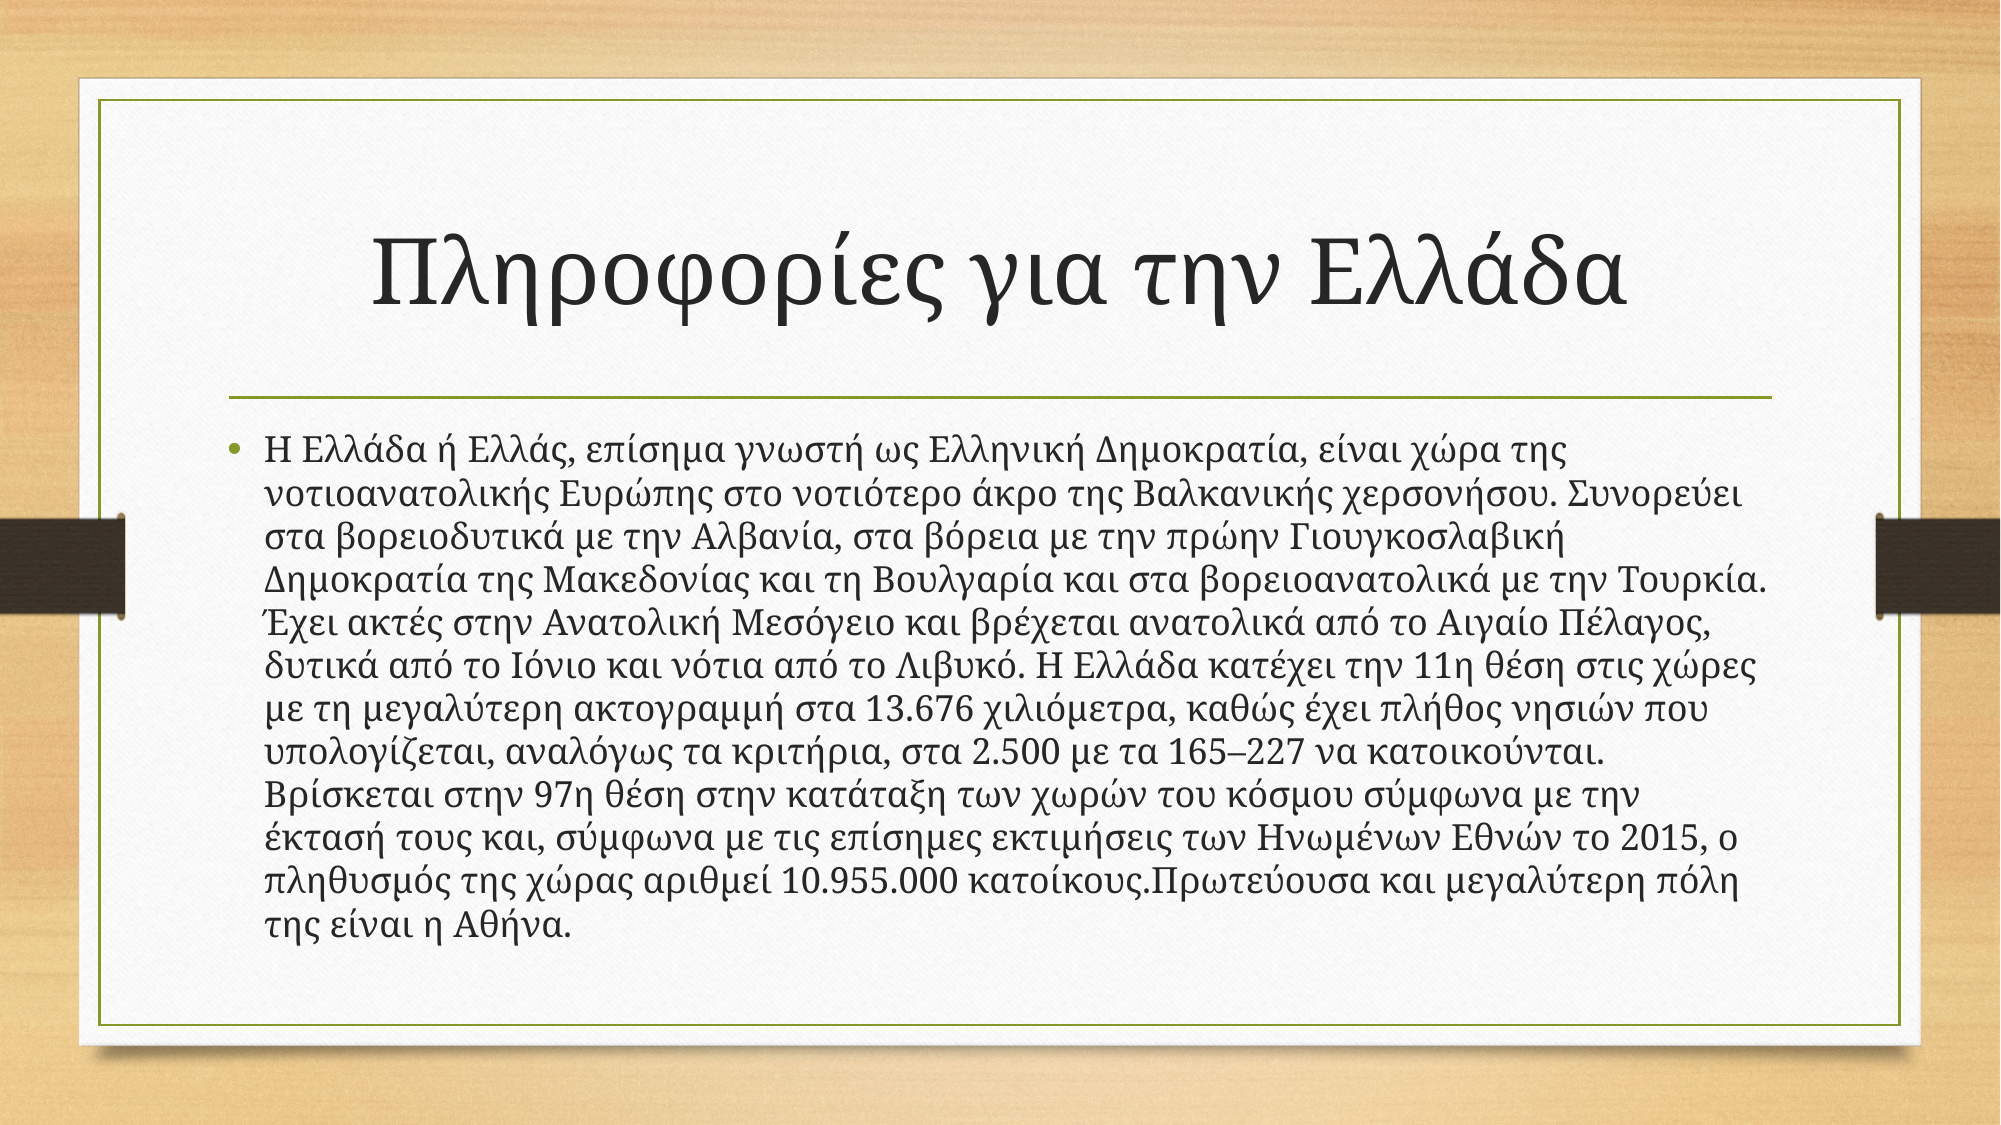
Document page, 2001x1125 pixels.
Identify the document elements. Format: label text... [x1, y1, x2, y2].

picture [0, 0, 2001, 1125]
title Πληροφορίες για την Ελλάδα [212, 161, 1788, 375]
list Η Ελλάδα ή Ελλάς, επίσημα γνωστή ως Ελληνική Δημοκρατία, είναι χώρα της νοτιοανατολικής Ευρώπης στο νοτιότερο άκρο της Βαλκανικής χερσονήσου. Συνορεύει στα βορειοδυτικά με την Αλβανία, στα βόρεια με την πρώην Γιουγκοσλαβική Δημοκρατία της Μακεδονίας και τη Βουλγαρία και στα βορειοανατολικά με την Τουρκία. Έχει ακτές στην Ανατολική Μεσόγειο και βρέχεται ανατολικά από το Αιγαίο Πέλαγος, δυτικά από το Ιόνιο και νότια από το Λιβυκό. Η Ελλάδα κατέχει την 11η θέση στις χώρες με τη μεγαλύτερη ακτογραμμή στα 13.676 χιλιόμετρα, καθώς έχει πλήθος νησιών που υπολογίζεται, αναλόγως τα κριτήρια, στα 2.500 με τα 165–227 να κατοικούνται. Βρίσκεται στην 97η θέση στην κατάταξη των χωρών του κόσμου σύμφωνα με την έκτασή τους και, σύμφωνα με τις επίσημες εκτιμήσεις των Ηνωμένων Εθνών το 2015, ο πληθυσμός της χώρας αριθμεί 10.955.000 κατοίκους.Πρωτεύουσα και μεγαλύτερη πόλη της είναι η Αθήνα. [212, 419, 1788, 964]
